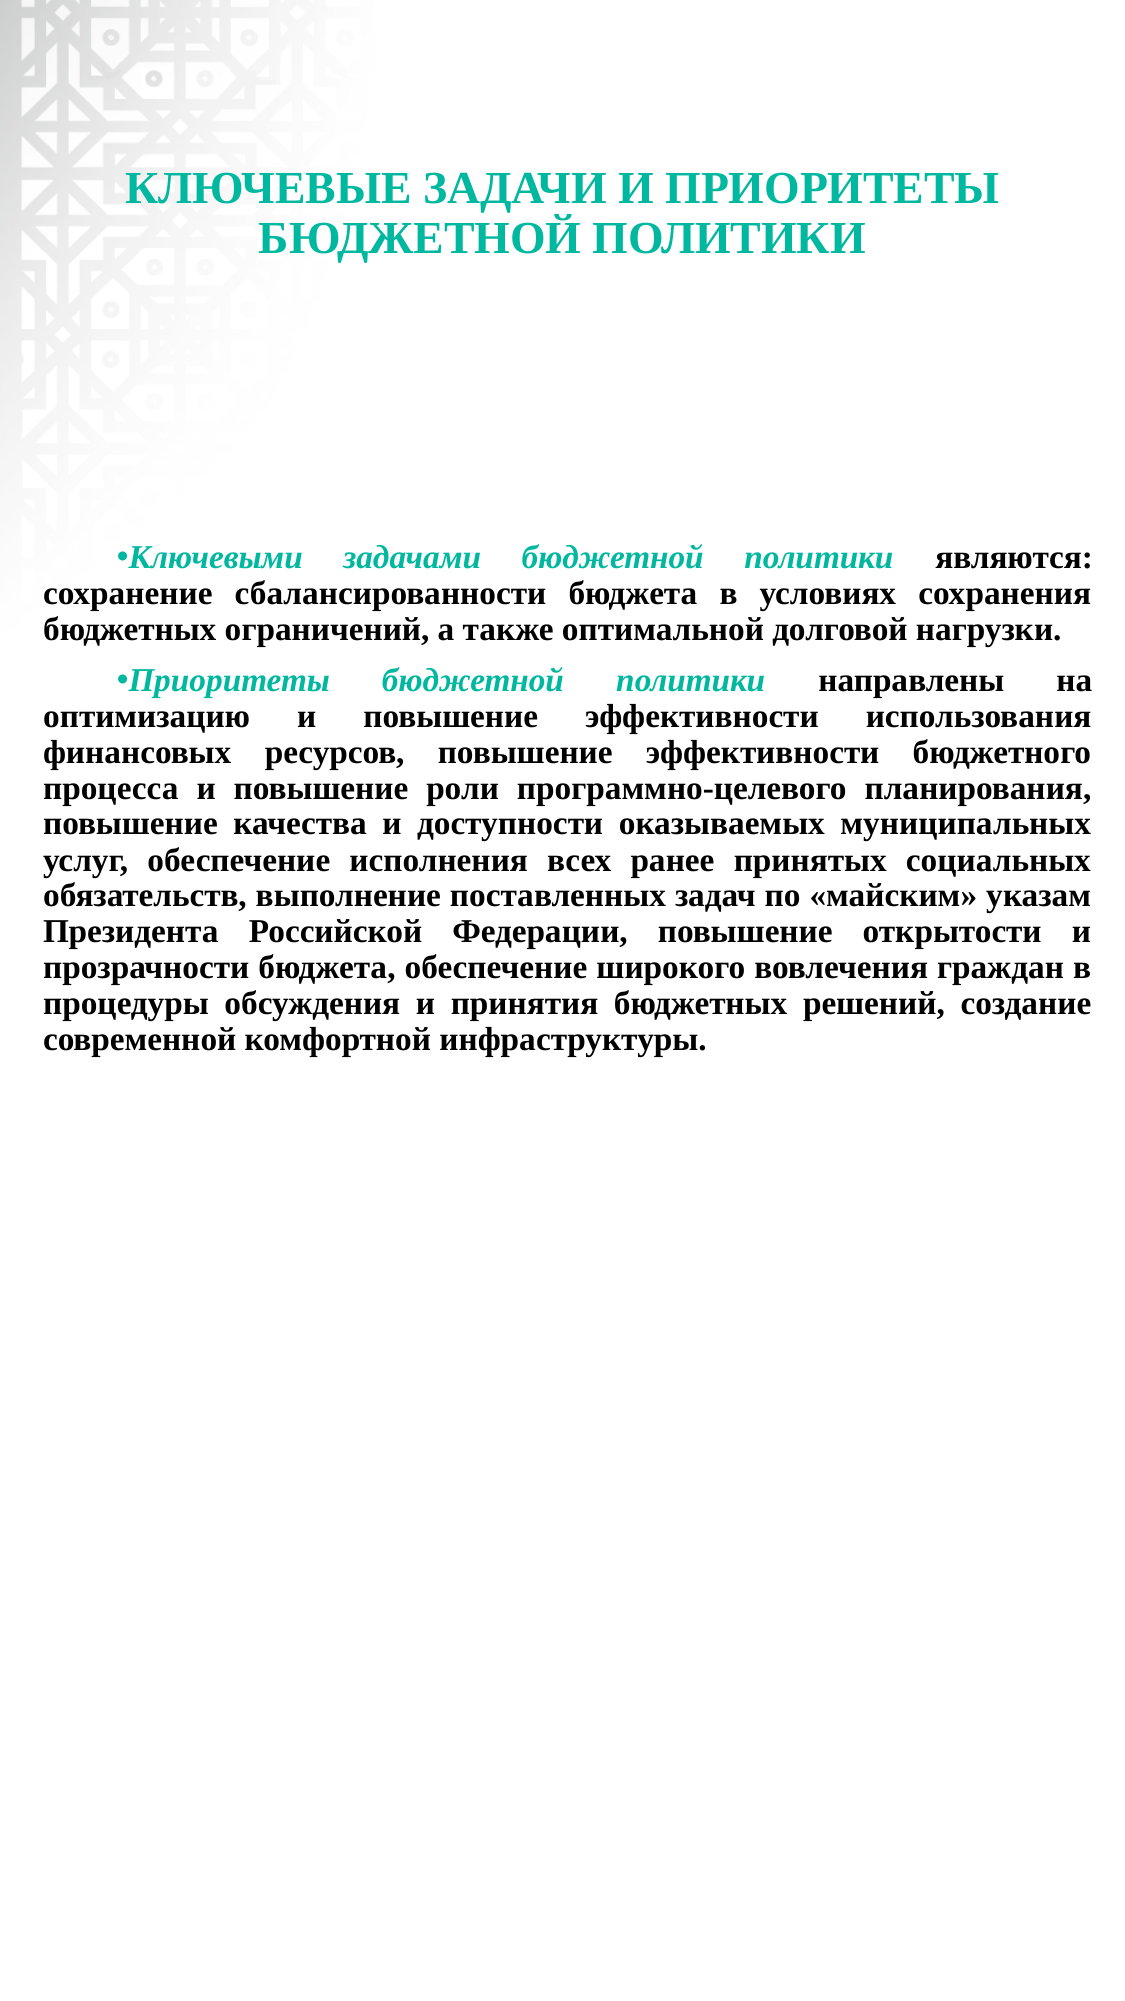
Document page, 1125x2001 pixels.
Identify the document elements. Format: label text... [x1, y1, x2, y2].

picture [0, 0, 1125, 2000]
list Ключевыми задачами бюджетной политики являются: сохранение сбалансированности бюджета в условиях сохранения бюджетных ограничений, а также оптимальной долговой нагрузки. Приоритеты бюджетной политики направлены на оптимизацию и повышение эффективности использования финансовых ресурсов, повышение эффективности бюджетного процесса и повышение роли программно-целевого планирования, повышение качества и доступности оказываемых муниципальных услуг, обеспечение исполнения всех ранее принятых социальных обязательств, выполнение поставленных задач по «майским» указам Президента Российской Федерации, повышение открытости и прозрачности бюджета, обеспечение широкого вовлечения граждан в процедуры обсуждения и принятия бюджетных решений, создание современной комфортной инфраструктуры. [0, 532, 1108, 1802]
title КЛЮЧЕВЫЕ ЗАДАЧИ И ПРИОРИТЕТЫ БЮДЖЕТНОЙ ПОЛИТИКИ [77, 106, 1048, 376]
